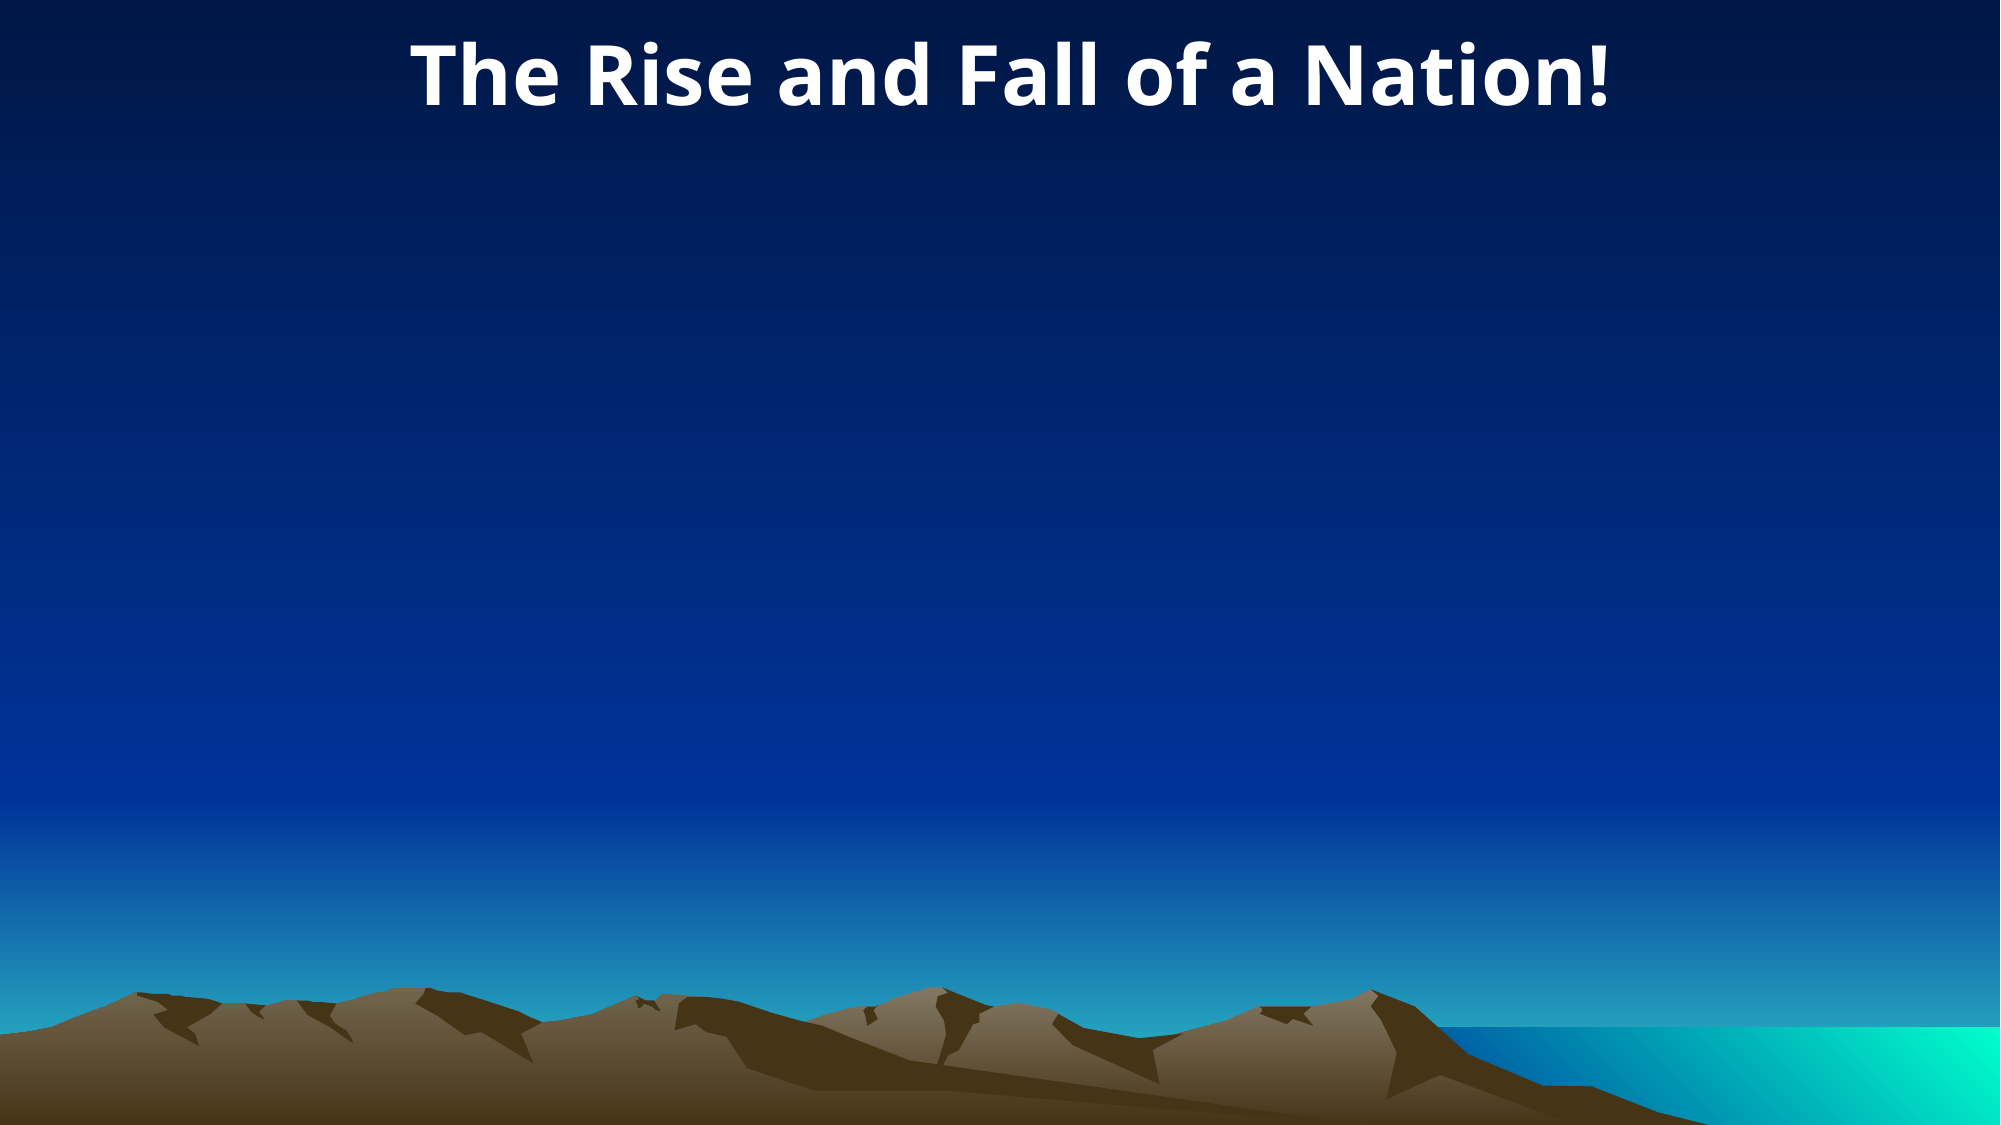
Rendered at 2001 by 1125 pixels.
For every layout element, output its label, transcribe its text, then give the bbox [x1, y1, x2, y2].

text_box The Rise and Fall of a Nation! [0, 0, 2000, 988]
